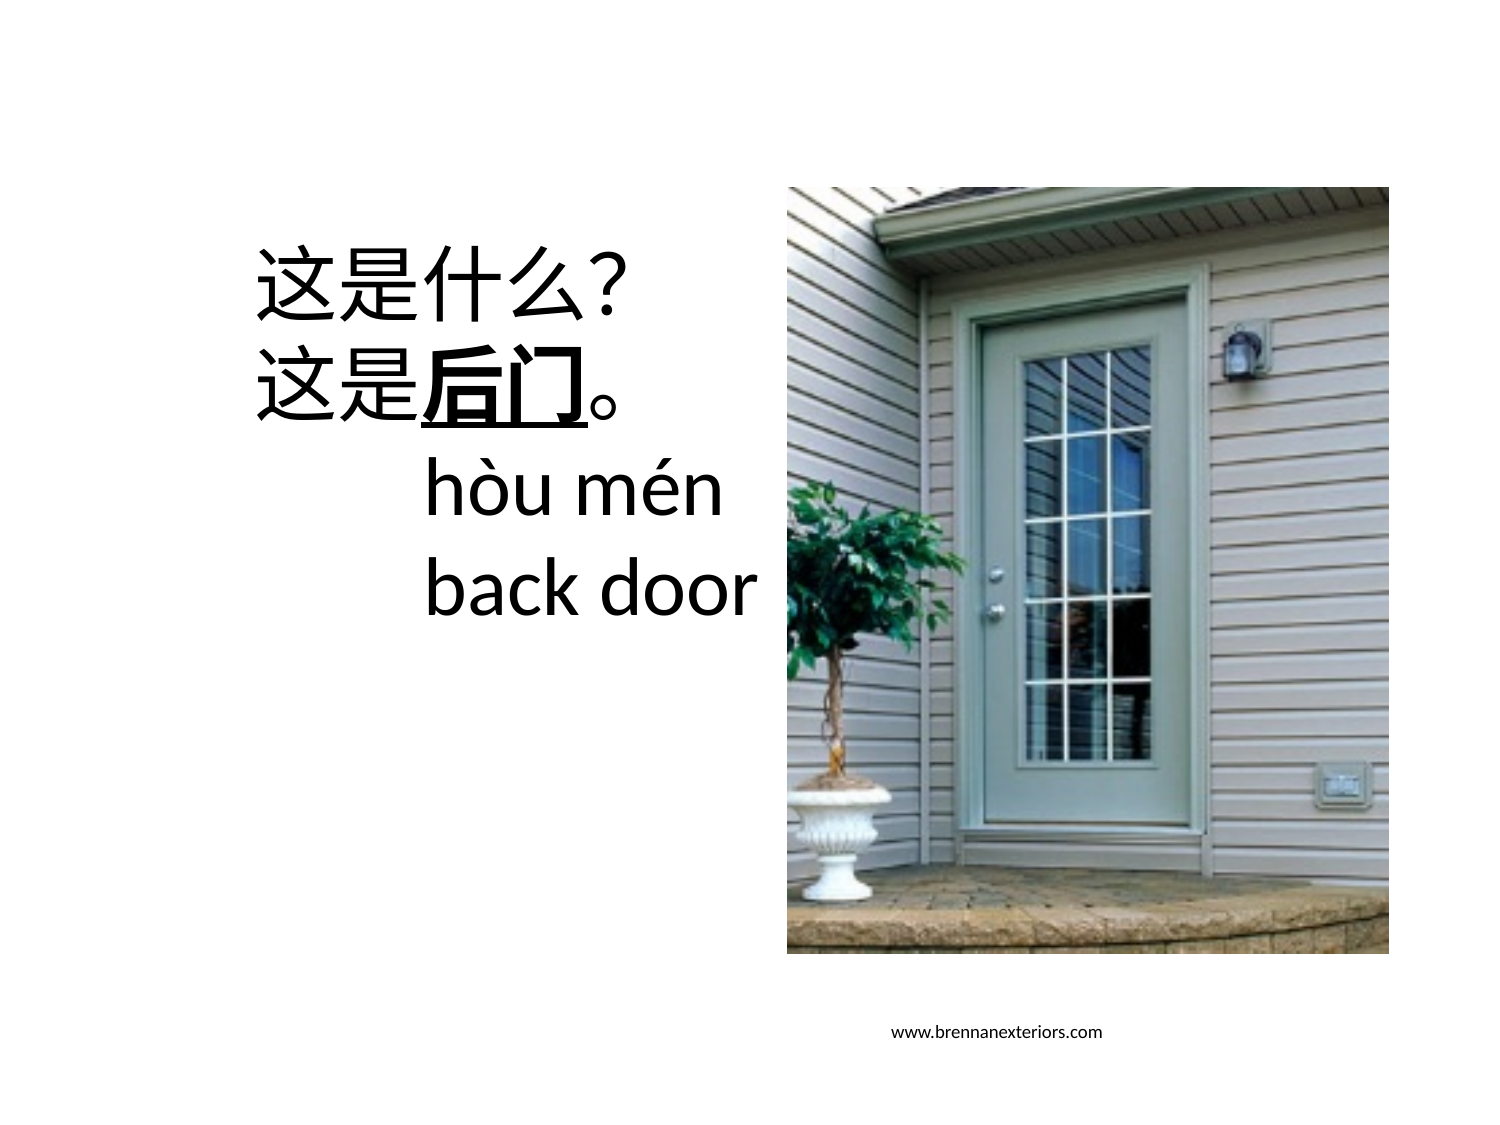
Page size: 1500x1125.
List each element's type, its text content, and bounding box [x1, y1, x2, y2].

picture [787, 187, 1389, 954]
text_box 这是什么？ 这是后门。 hòu mén back door [240, 224, 775, 640]
text_box www.brennanexteriors.com [876, 1012, 1118, 1050]
